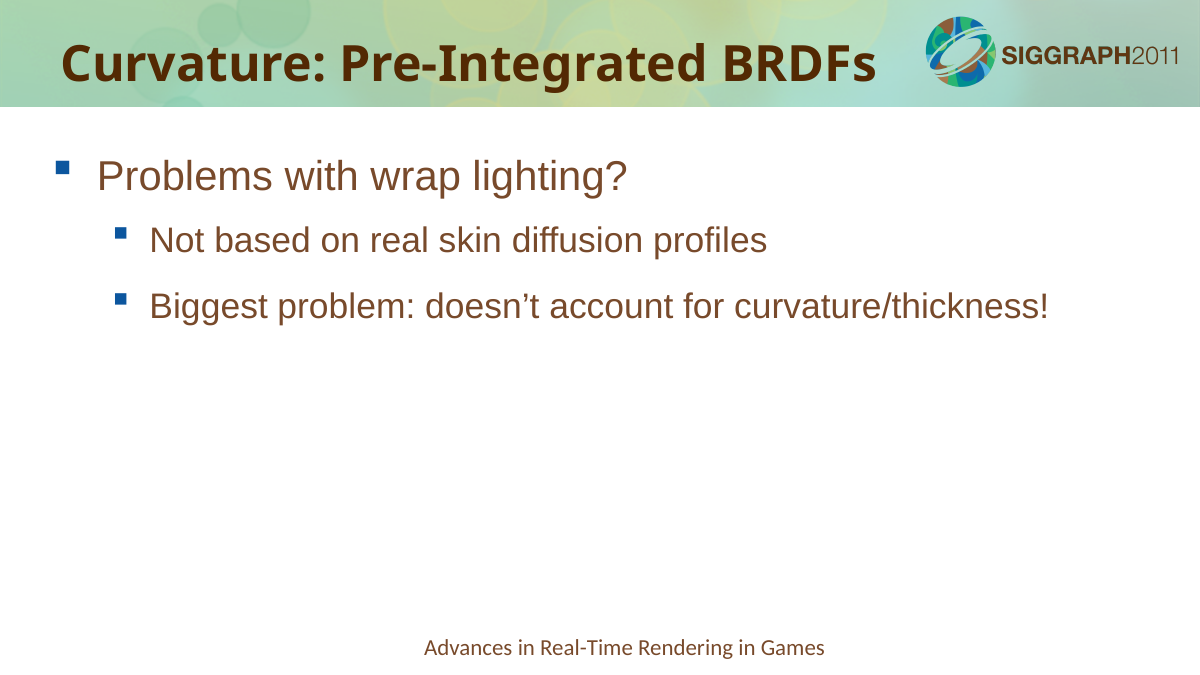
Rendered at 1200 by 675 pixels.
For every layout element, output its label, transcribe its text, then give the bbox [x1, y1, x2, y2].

text_box Curvature: Pre-Integrated BRDFs [48, 24, 1090, 97]
picture [0, 0, 1200, 107]
list Problems with wrap lighting? Not based on real skin diffusion profiles Biggest problem: doesn’t account for curvature/thickness! [39, 137, 1200, 641]
